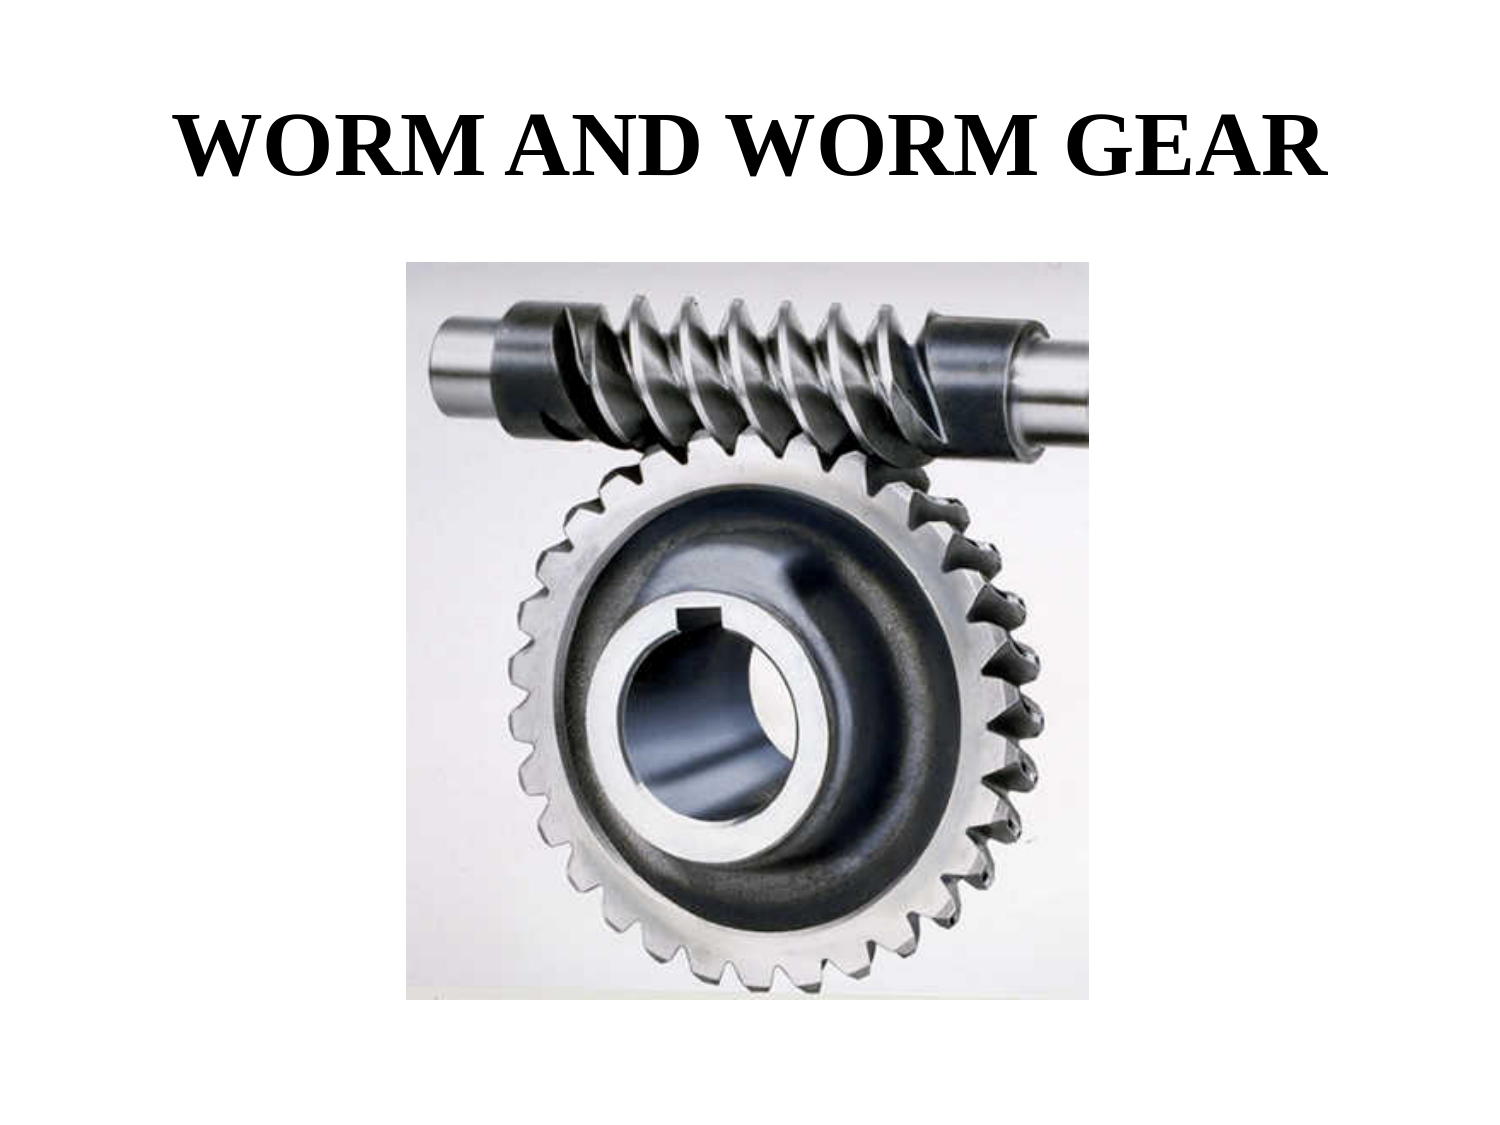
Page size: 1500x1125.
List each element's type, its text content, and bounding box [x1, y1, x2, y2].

title WORM AND WORM GEAR [74, 44, 1426, 233]
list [405, 262, 1090, 1001]
